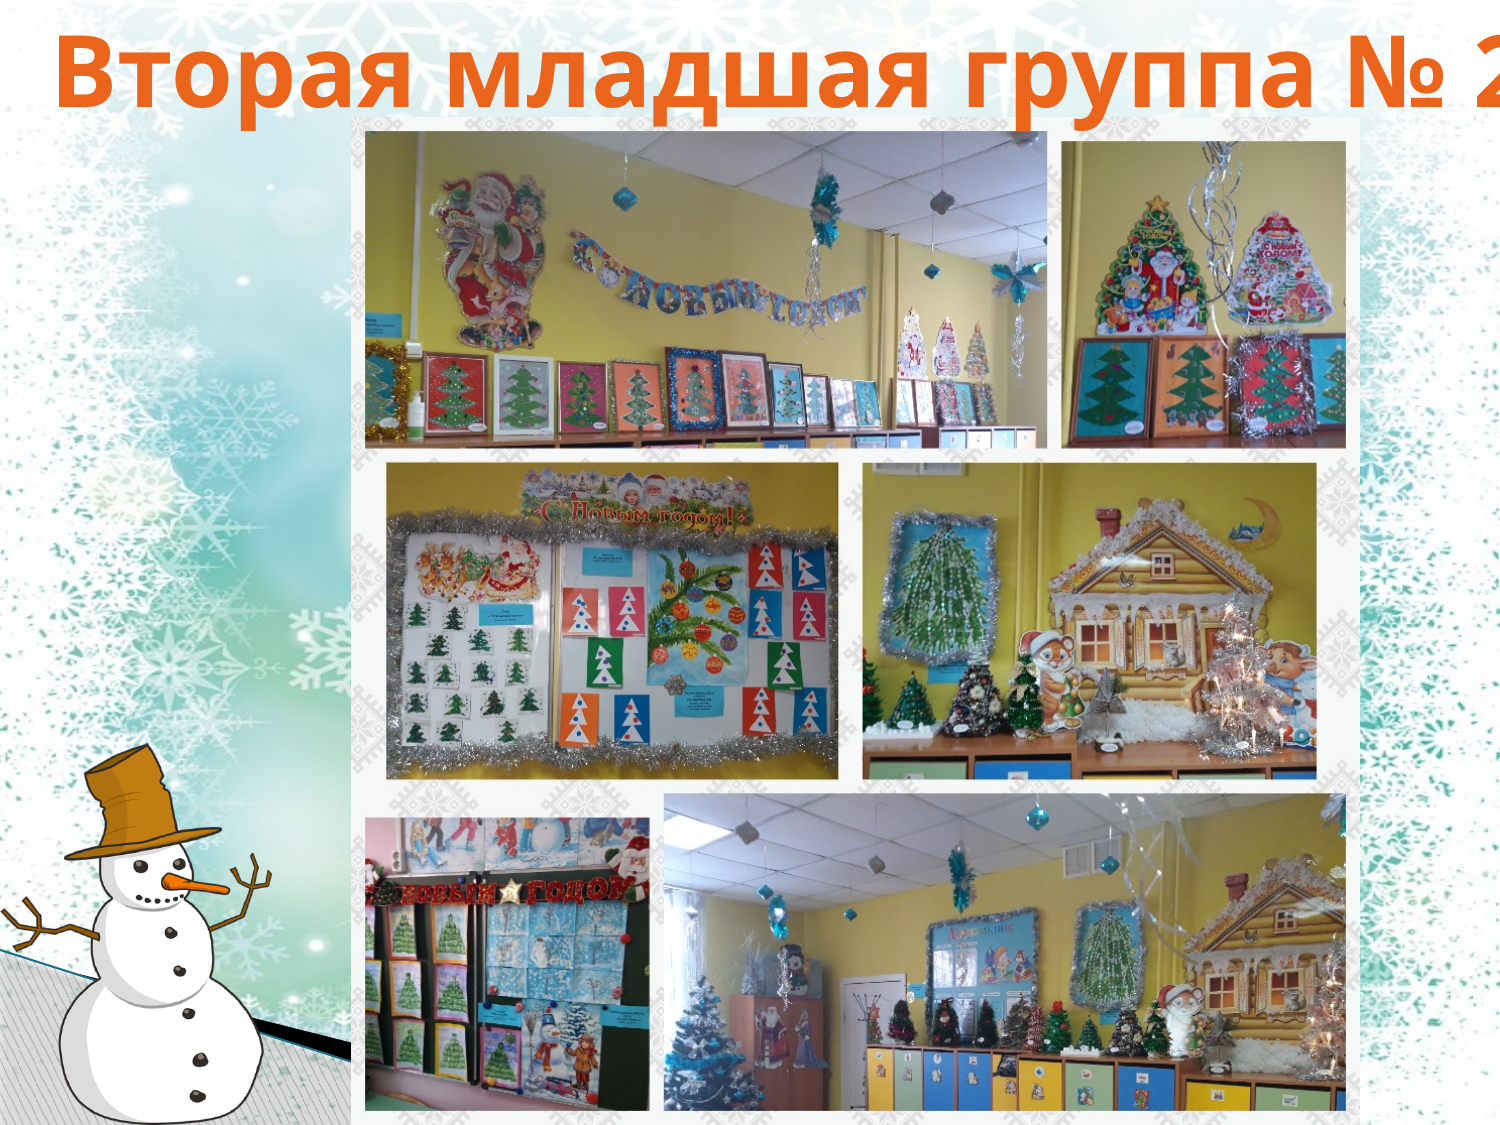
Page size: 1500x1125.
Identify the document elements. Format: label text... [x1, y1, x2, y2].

picture [0, 0, 1500, 1125]
text_box Вторая младшая группа № 24 [35, 0, 1500, 135]
